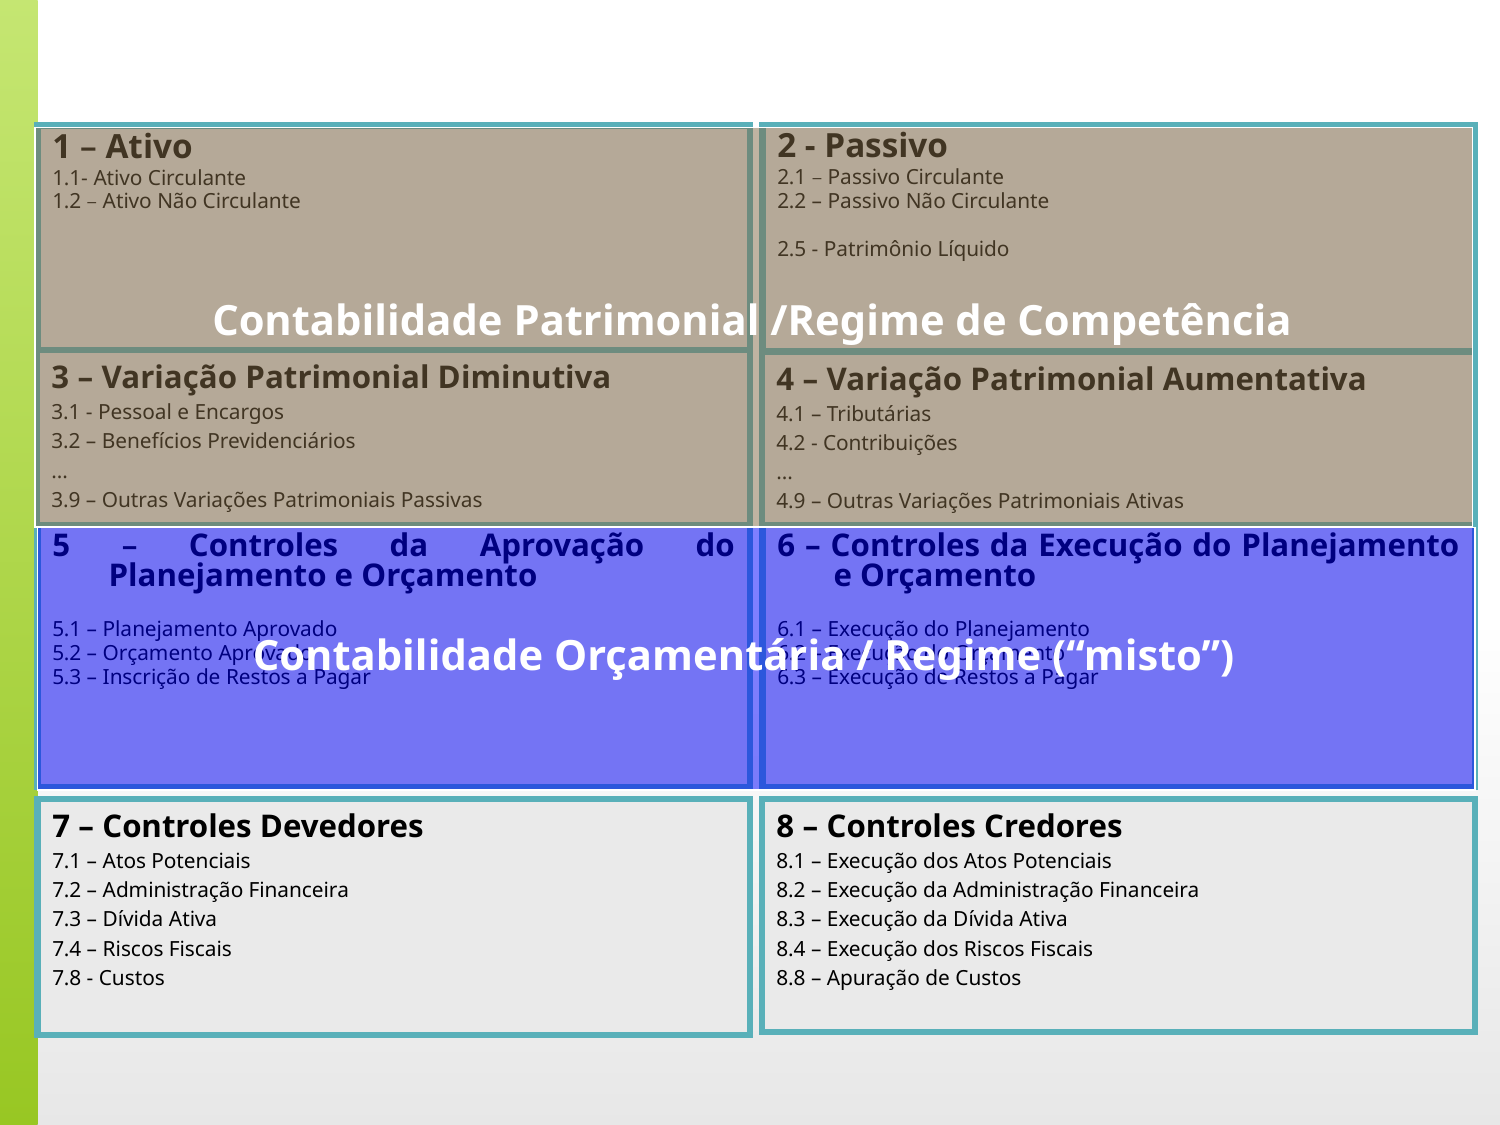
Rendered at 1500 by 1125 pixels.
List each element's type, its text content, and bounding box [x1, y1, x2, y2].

text_box Contabilidade Patrimonial /Regime de Competência [37, 285, 1467, 351]
text_box 8 – Controles Credores 8.1 – Execução dos Atos Potenciais 8.2 – Execução da Administração Financeira 8.3 – Execução da Dívida Ativa 8.4 – Execução dos Riscos Fiscais 8.8 – Apuração de Custos [761, 798, 1475, 1033]
text_box 7 – Controles Devedores 7.1 – Atos Potenciais 7.2 – Administração Financeira 7.3 – Dívida Ativa 7.4 – Riscos Fiscais 7.8 - Custos [37, 798, 750, 1035]
text_box Contabilidade Orçamentária / Regime (“misto”) [35, 621, 1453, 686]
text_box [35, 127, 1473, 528]
text_box [37, 527, 1475, 790]
text_box 2 - Passivo 2.1 – Passivo Circulante 2.2 – Passivo Não Circulante 2.5 - Patrimônio Líquido [762, 124, 1475, 351]
